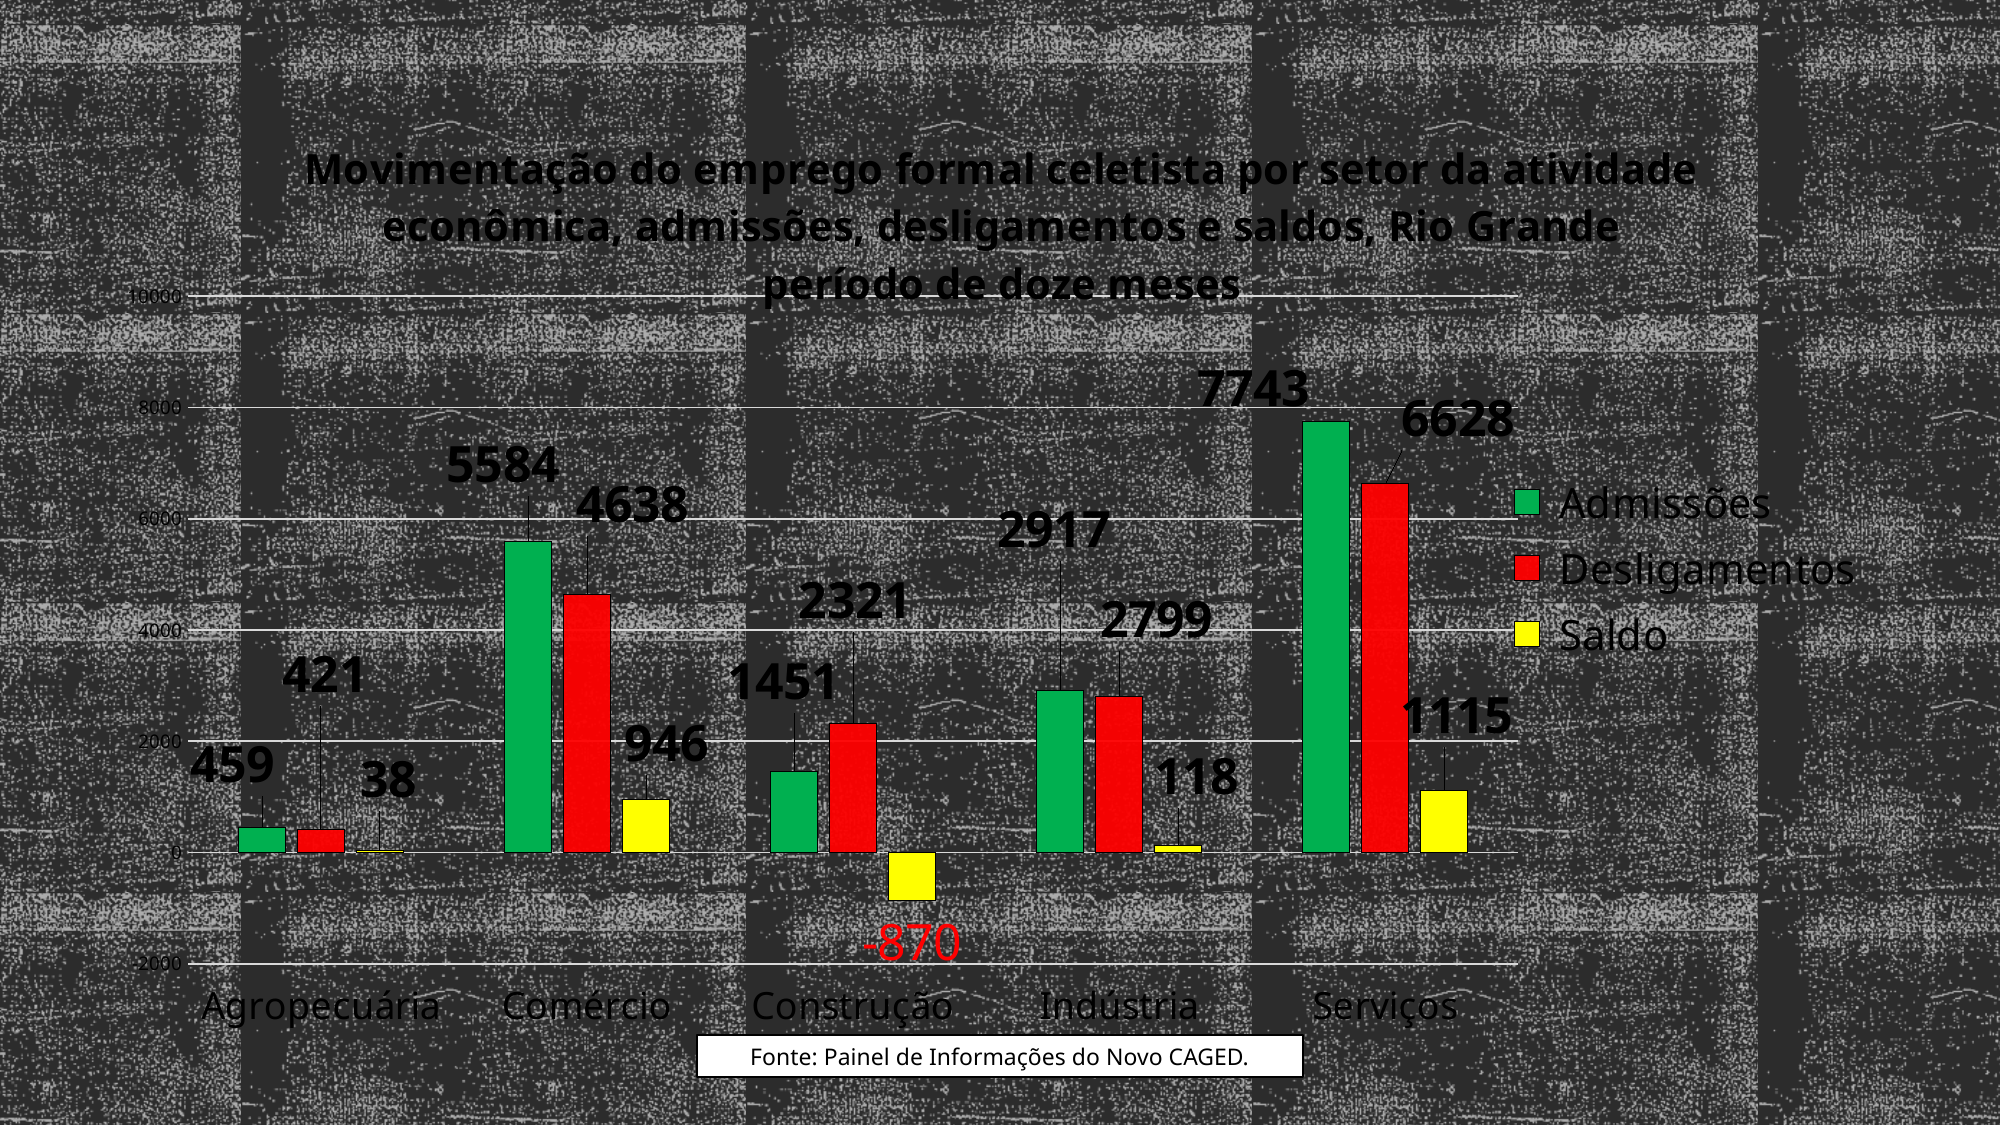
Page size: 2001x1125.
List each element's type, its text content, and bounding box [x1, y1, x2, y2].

text_box [0, 0, 2000, 1125]
chart [111, 100, 1891, 1035]
text_box Fonte: Painel de Informações do Novo CAGED. [696, 1038, 1304, 1078]
